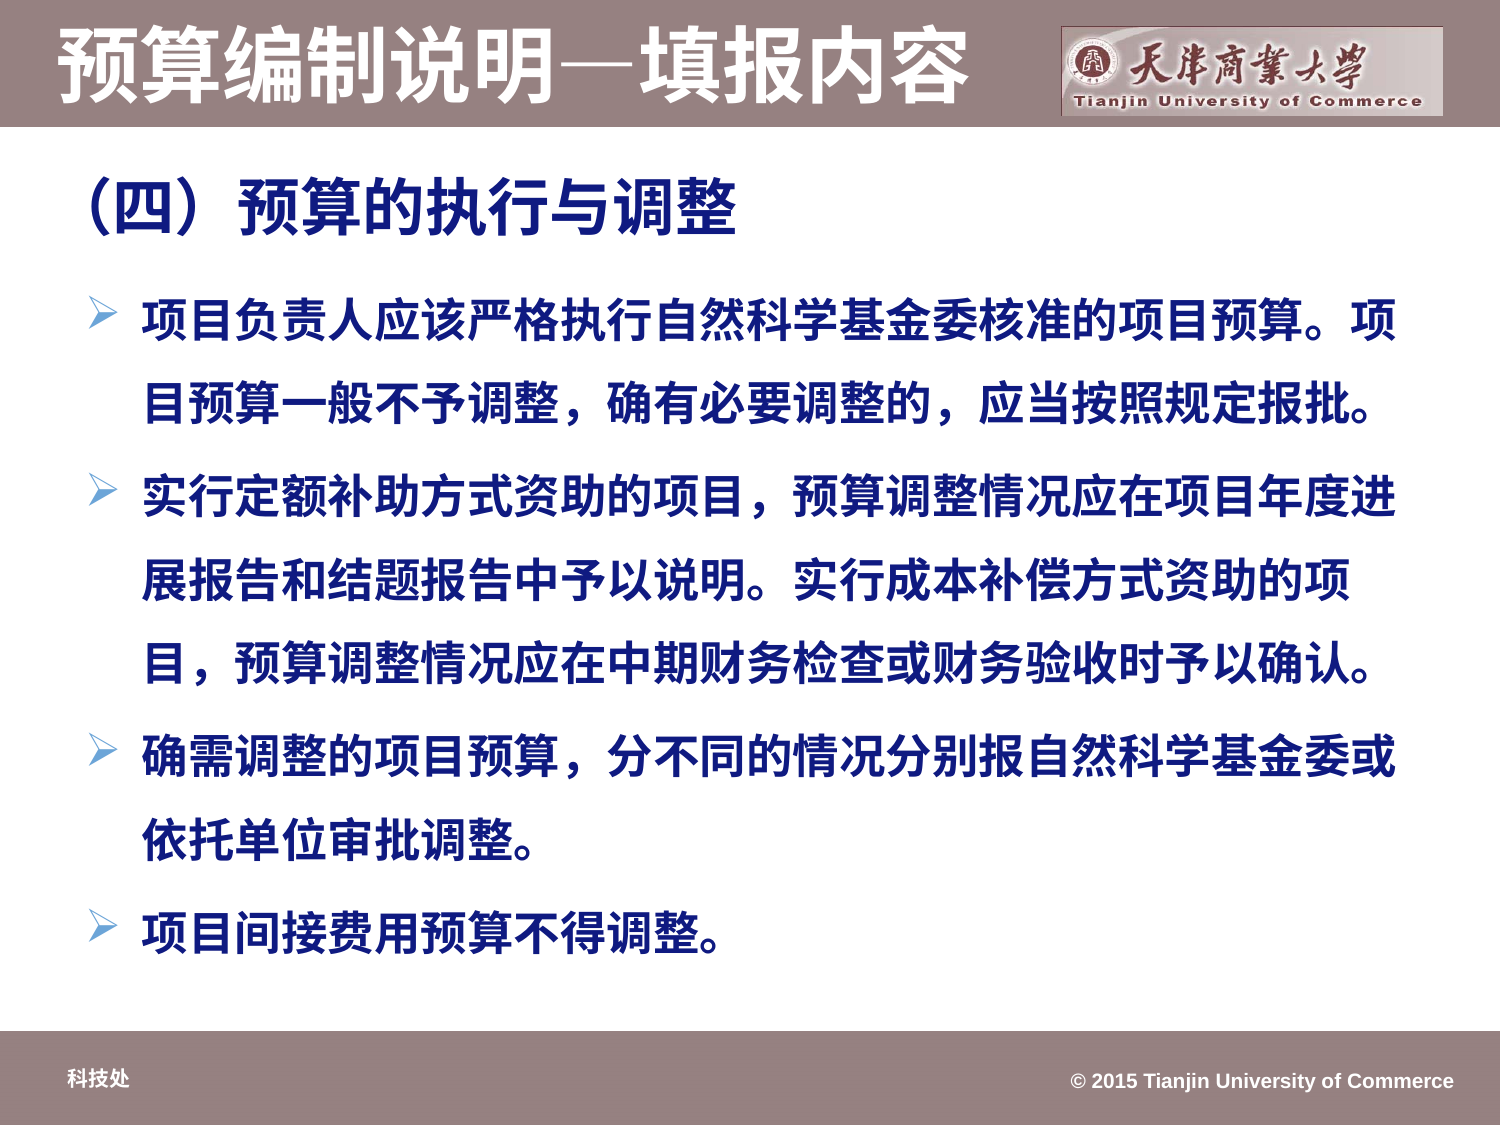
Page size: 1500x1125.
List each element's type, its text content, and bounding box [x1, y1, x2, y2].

picture [0, 0, 1500, 127]
text_box （四）预算的执行与调整 [35, 160, 1020, 326]
text_box 项目负责人应该严格执行自然科学基金委核准的项目预算。项目预算一般不予调整，确有必要调整的，应当按照规定报批。 实行定额补助方式资助的项目，预算调整情况应在项目年度进展报告和结题报告中予以说明。实行成本补偿方式资助的项目，预算调整情况应在中期财务检查或财务验收时予以确认。 确需调整的项目预算，分不同的情况分别报自然科学基金委或依托单位审批调整。 项目间接费用预算不得调整。 [70, 255, 1425, 987]
picture [0, 1031, 1500, 1125]
text_box 预算编制说明—填报内容 [41, 13, 1294, 114]
